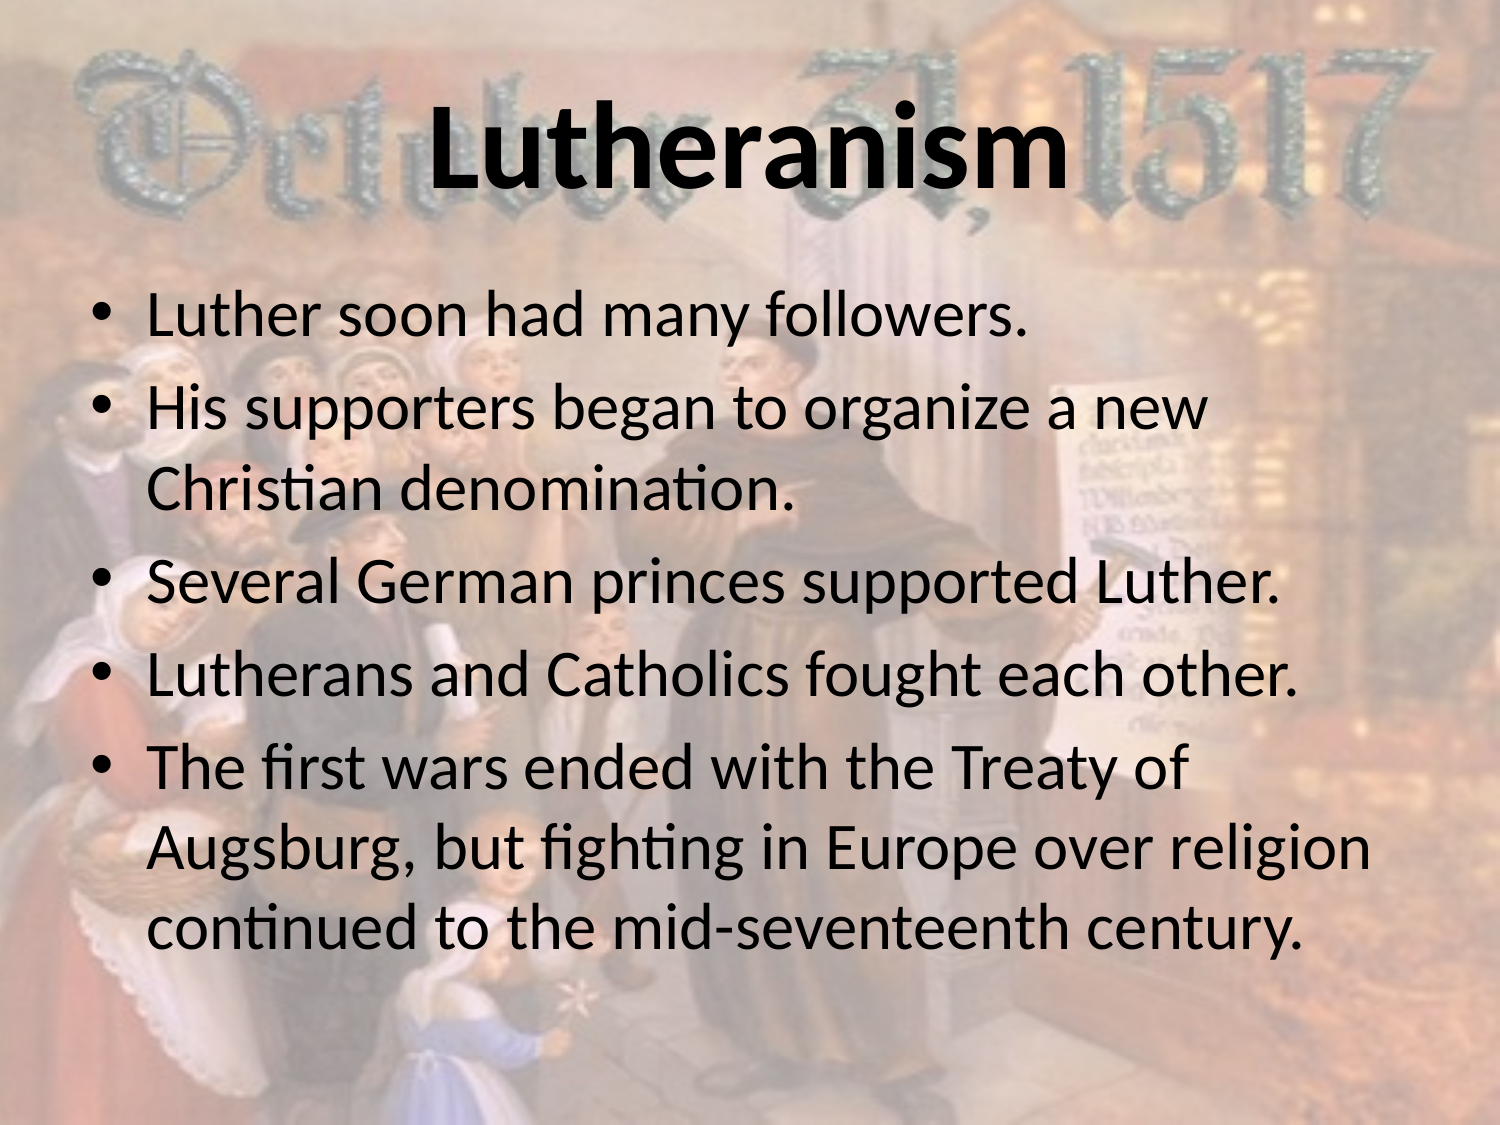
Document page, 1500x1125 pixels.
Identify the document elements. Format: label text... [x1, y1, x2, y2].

list Luther soon had many followers. His supporters began to organize a new Christian denomination. Several German princes supported Luther. Lutherans and Catholics fought each other. The first wars ended with the Treaty of Augsburg, but fighting in Europe over religion continued to the mid-seventeenth century. [75, 262, 1425, 1005]
title Lutheranism [75, 45, 1425, 233]
